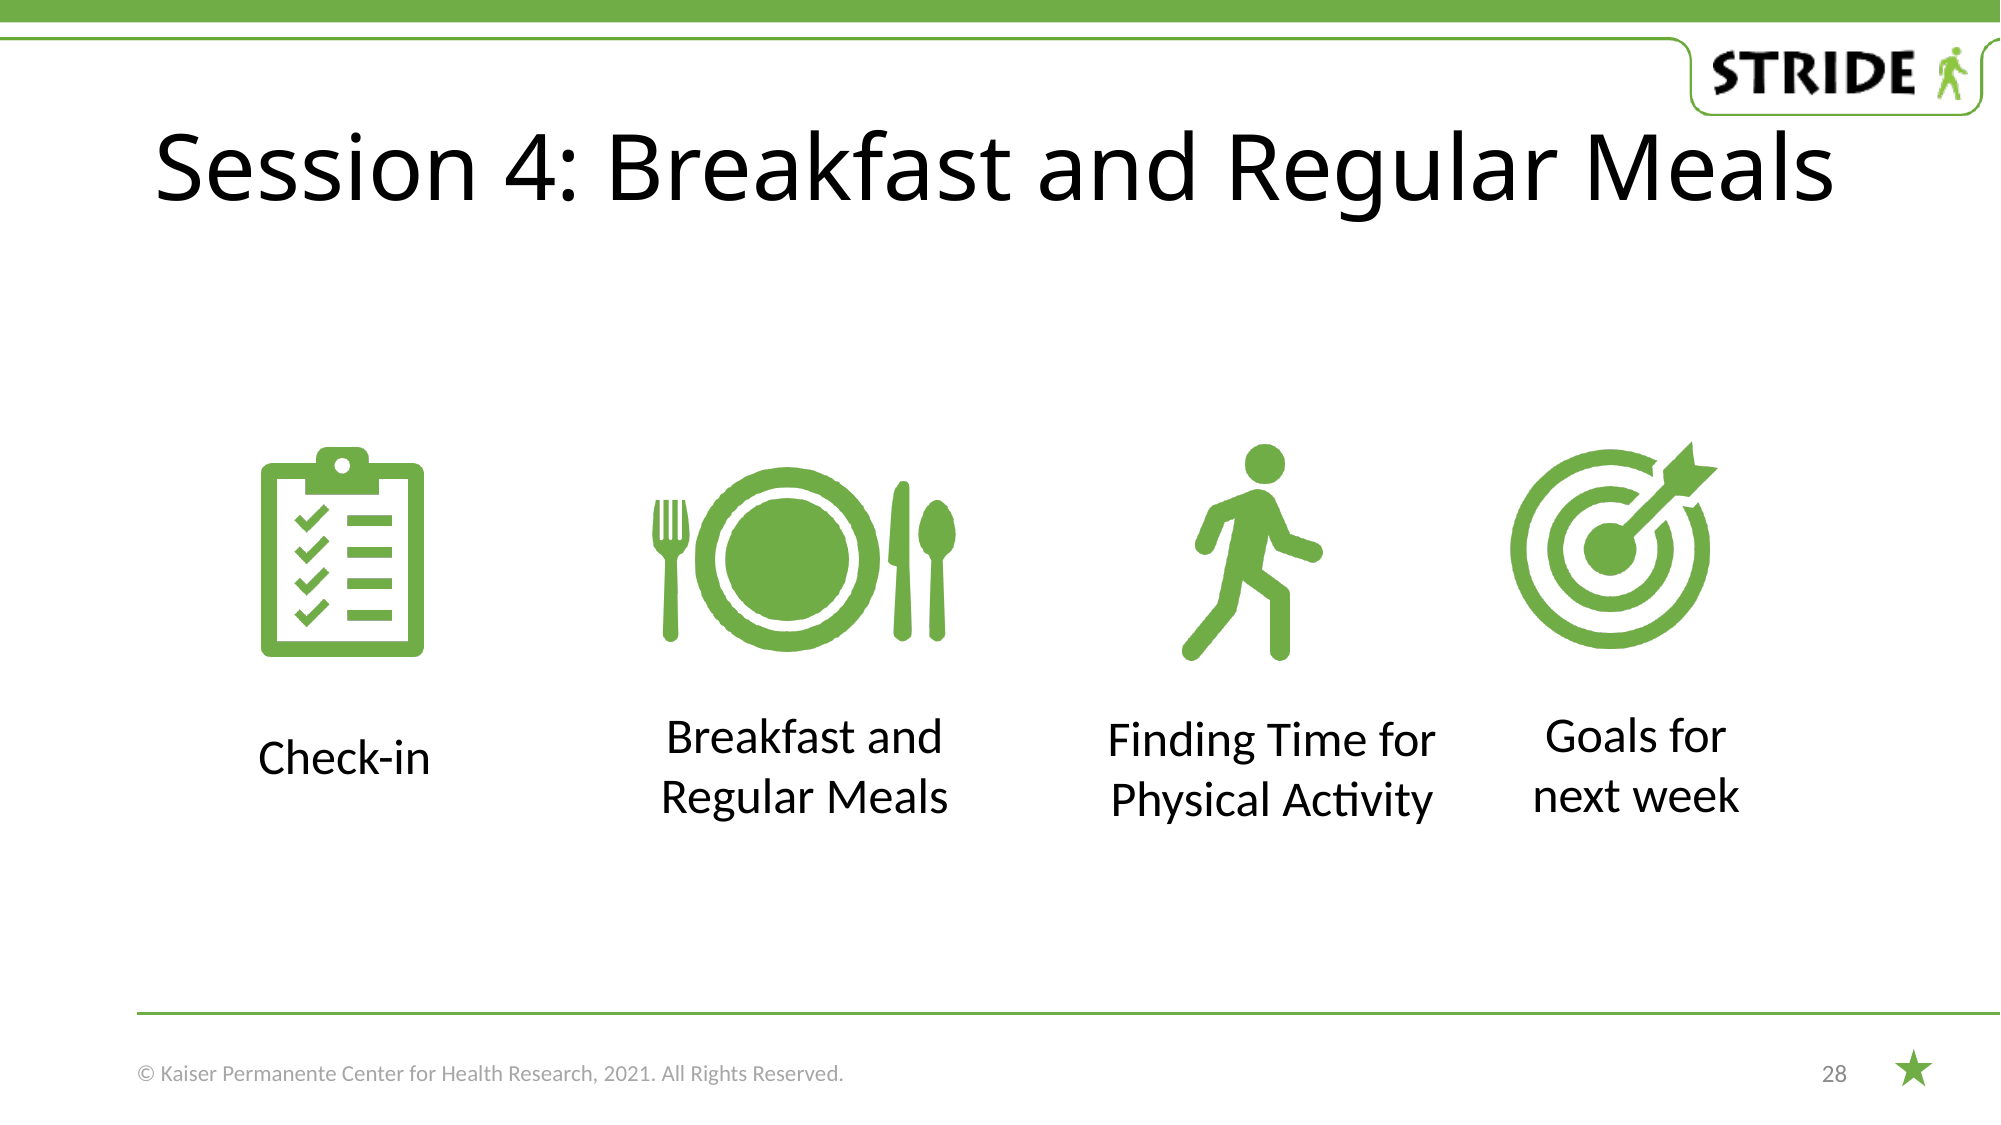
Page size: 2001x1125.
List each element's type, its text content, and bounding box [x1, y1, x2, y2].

slide_number 28 [1412, 1042, 1863, 1103]
picture [1131, 431, 1373, 673]
text_box Check-in [234, 717, 455, 838]
title Session 4: Breakfast and Regular Meals [139, 62, 1865, 280]
picture [1488, 419, 1740, 671]
text_box Goals for next week [1488, 694, 1784, 875]
text_box Breakfast and Regular Meals [657, 727, 953, 822]
picture [216, 426, 468, 678]
picture [636, 398, 965, 727]
text_box [1891, 1045, 1936, 1090]
picture [0, 37, 2001, 116]
text_box Finding Time for Physical Activity [1069, 698, 1475, 879]
